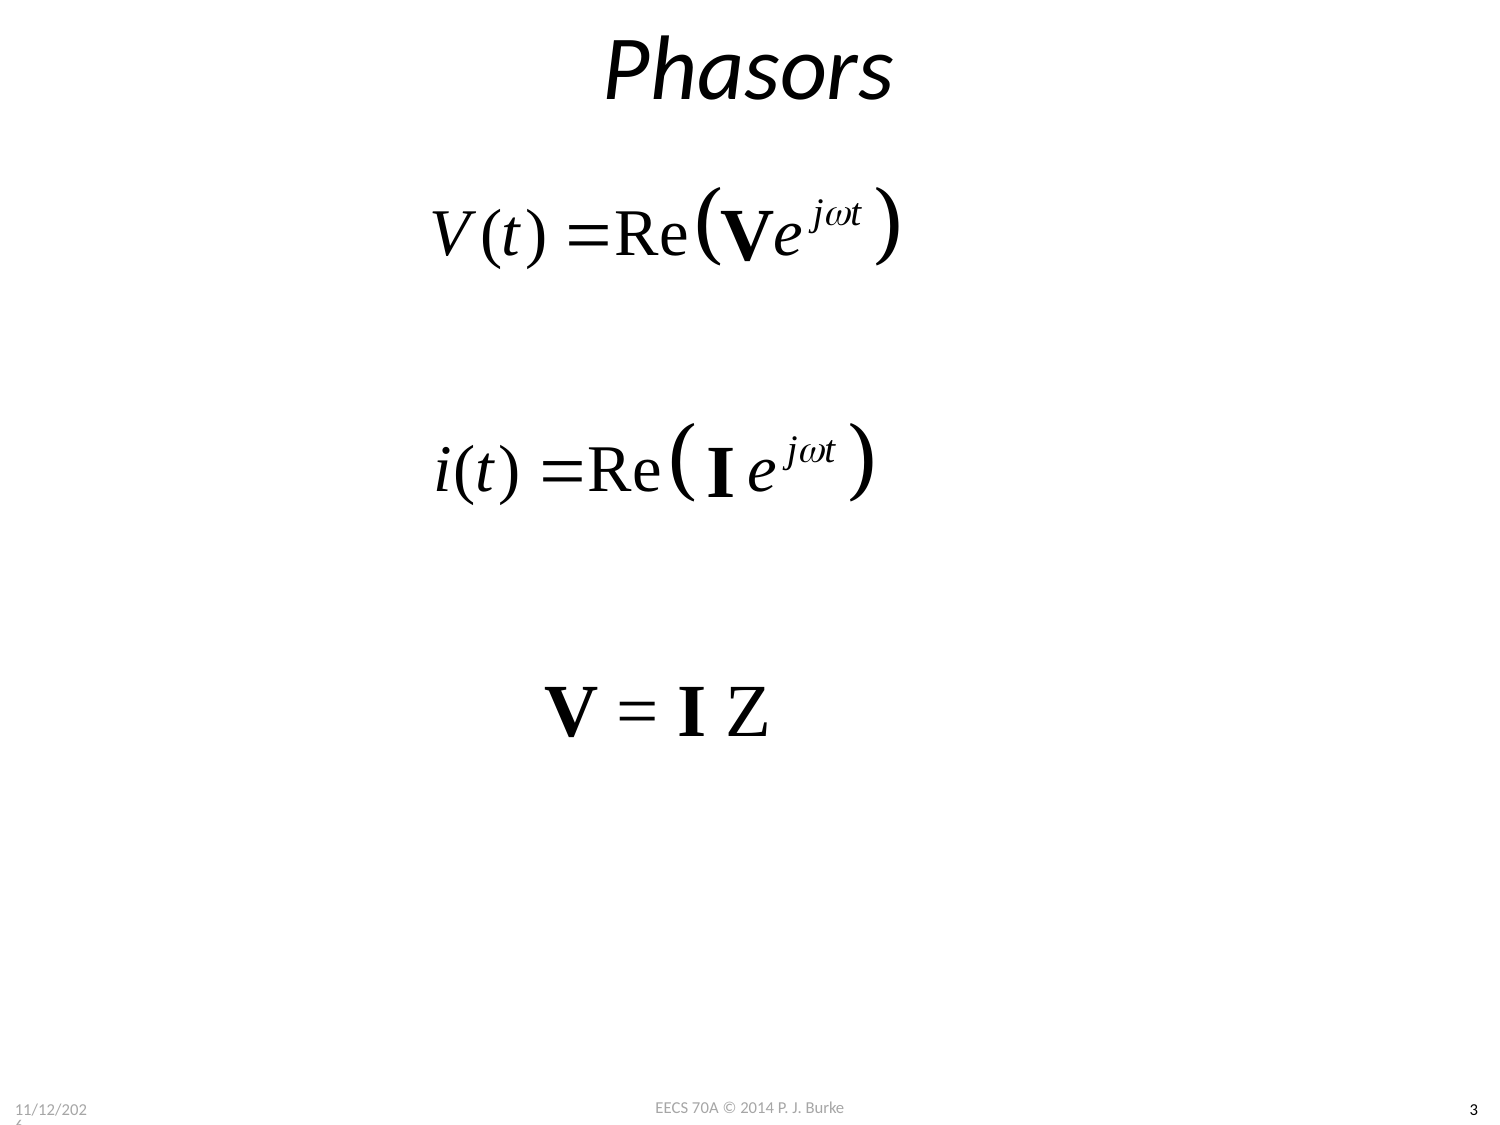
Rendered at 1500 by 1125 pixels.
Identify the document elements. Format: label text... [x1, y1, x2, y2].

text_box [424, 177, 909, 301]
text_box V = I Z [529, 654, 823, 759]
title Phasors [73, 0, 1424, 157]
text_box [424, 413, 881, 537]
